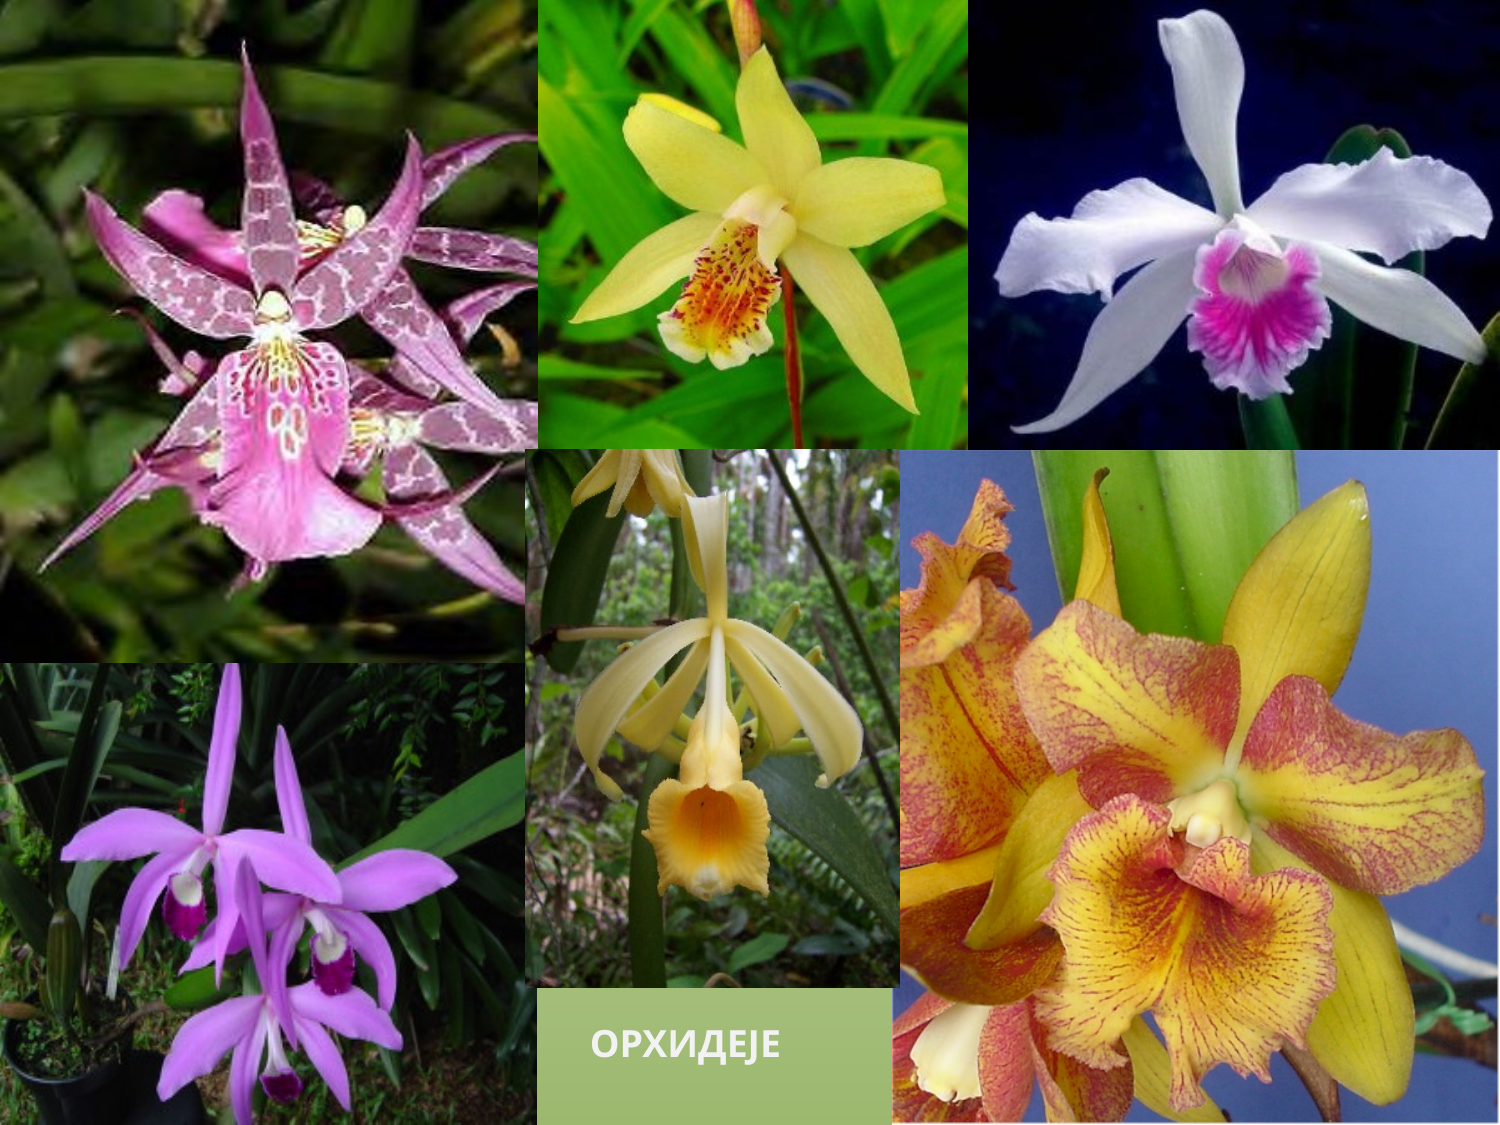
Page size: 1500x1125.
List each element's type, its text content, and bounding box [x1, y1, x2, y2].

text_box ОРХИДЕЈЕ [574, 1012, 886, 1073]
picture [0, 0, 1500, 1125]
